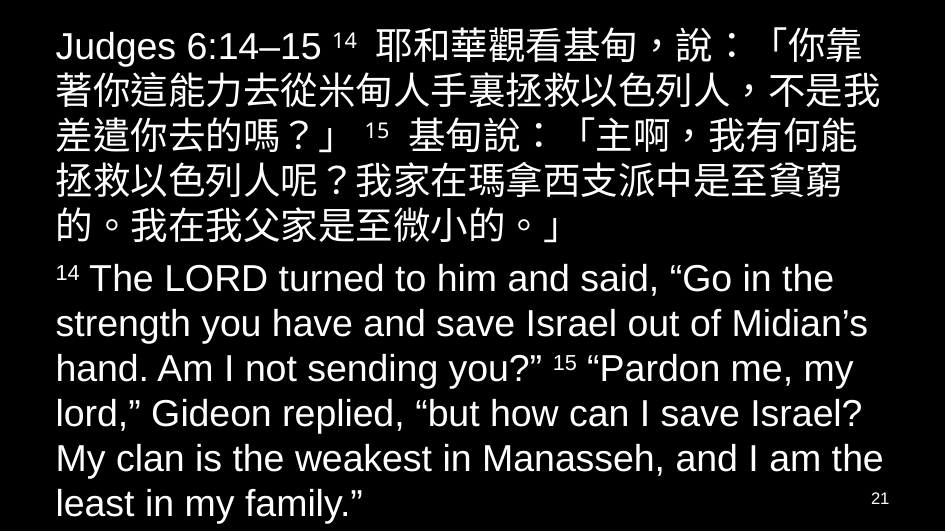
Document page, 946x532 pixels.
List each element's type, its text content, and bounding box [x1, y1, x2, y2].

list Judges 6:14–15 14 耶和華觀看基甸，說：「你靠著你這能力去從米甸人手裏拯救以色列人，不是我差遣你去的嗎？」15 基甸說：「主啊，我有何能拯救以色列人呢？我家在瑪拿西支派中是至貧窮的。我在我父家是至微小的。」 14 The Lord turned to him and said, “Go in the strength you have and save Israel out of Midian’s hand. Am I not sending you?” 15 “Pardon me, my lord,” Gideon replied, “but how can I save Israel? My clan is the weakest in Manasseh, and I am the least in my family.” [46, 17, 899, 475]
slide_number 21 [677, 483, 899, 522]
